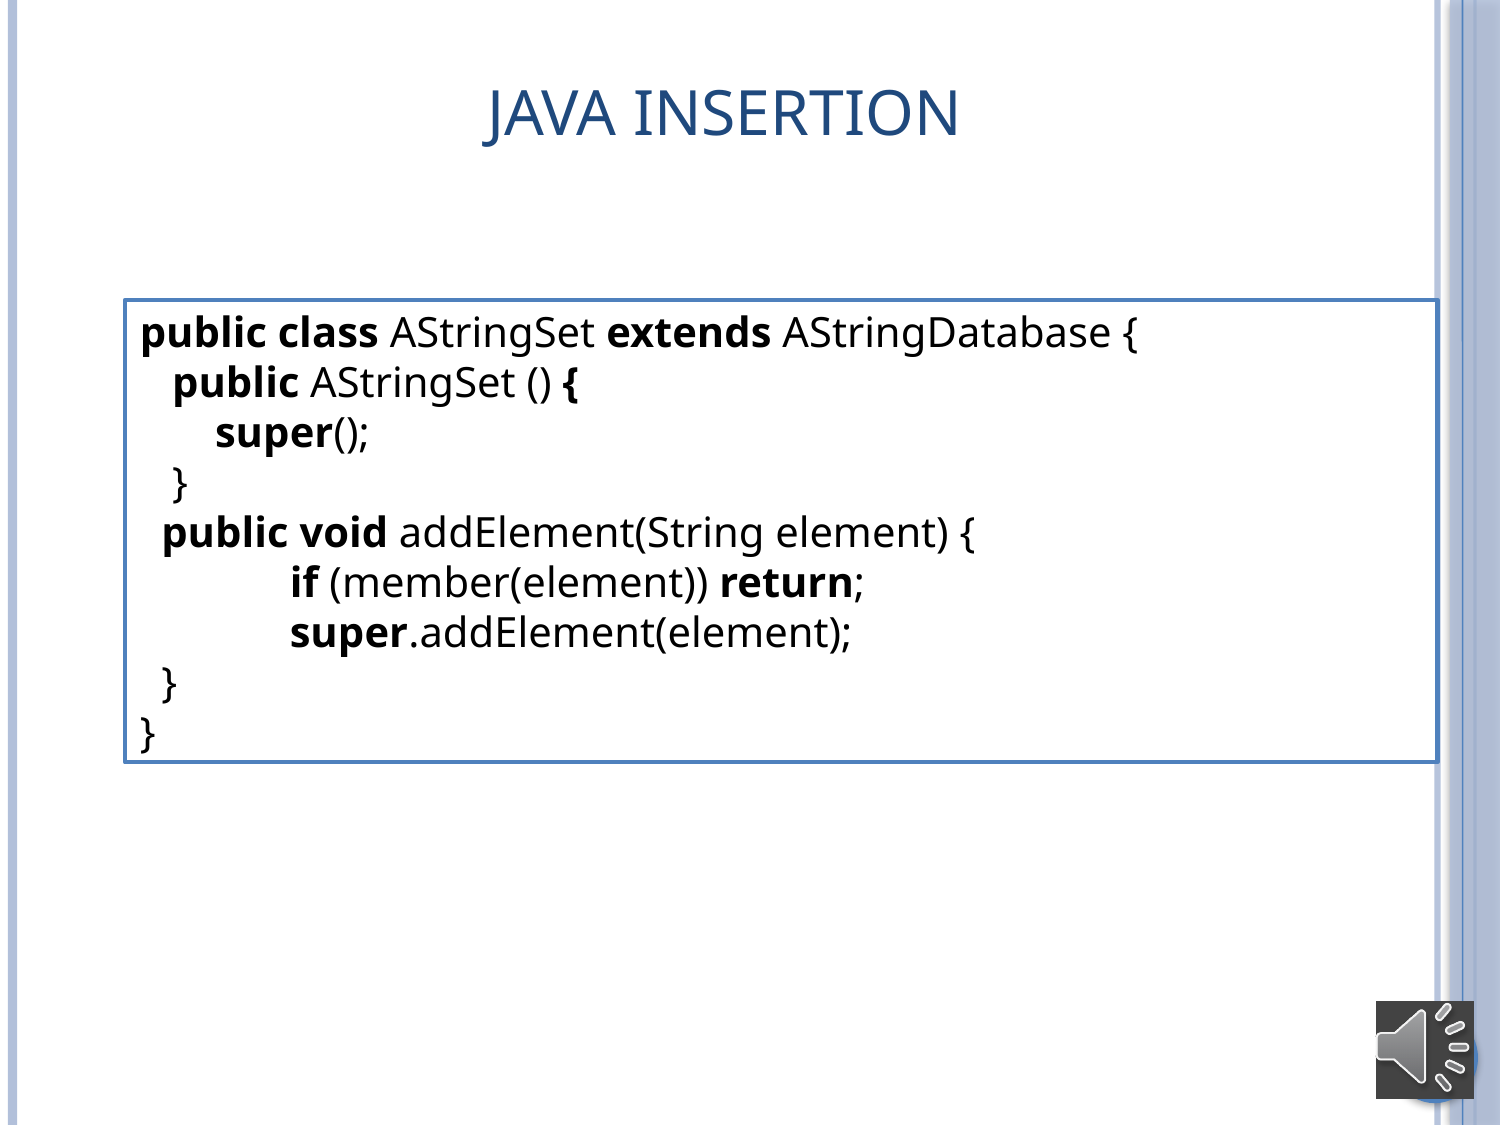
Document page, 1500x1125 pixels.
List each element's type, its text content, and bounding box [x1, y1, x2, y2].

picture [1374, 999, 1476, 1101]
text_box public class AStringSet extends AStringDatabase { public AStringSet () { super(); } public void addElement(String element) { if (member(element)) return; super.addElement(element); } } [123, 298, 1440, 764]
title Java Insertion [75, 45, 1375, 175]
